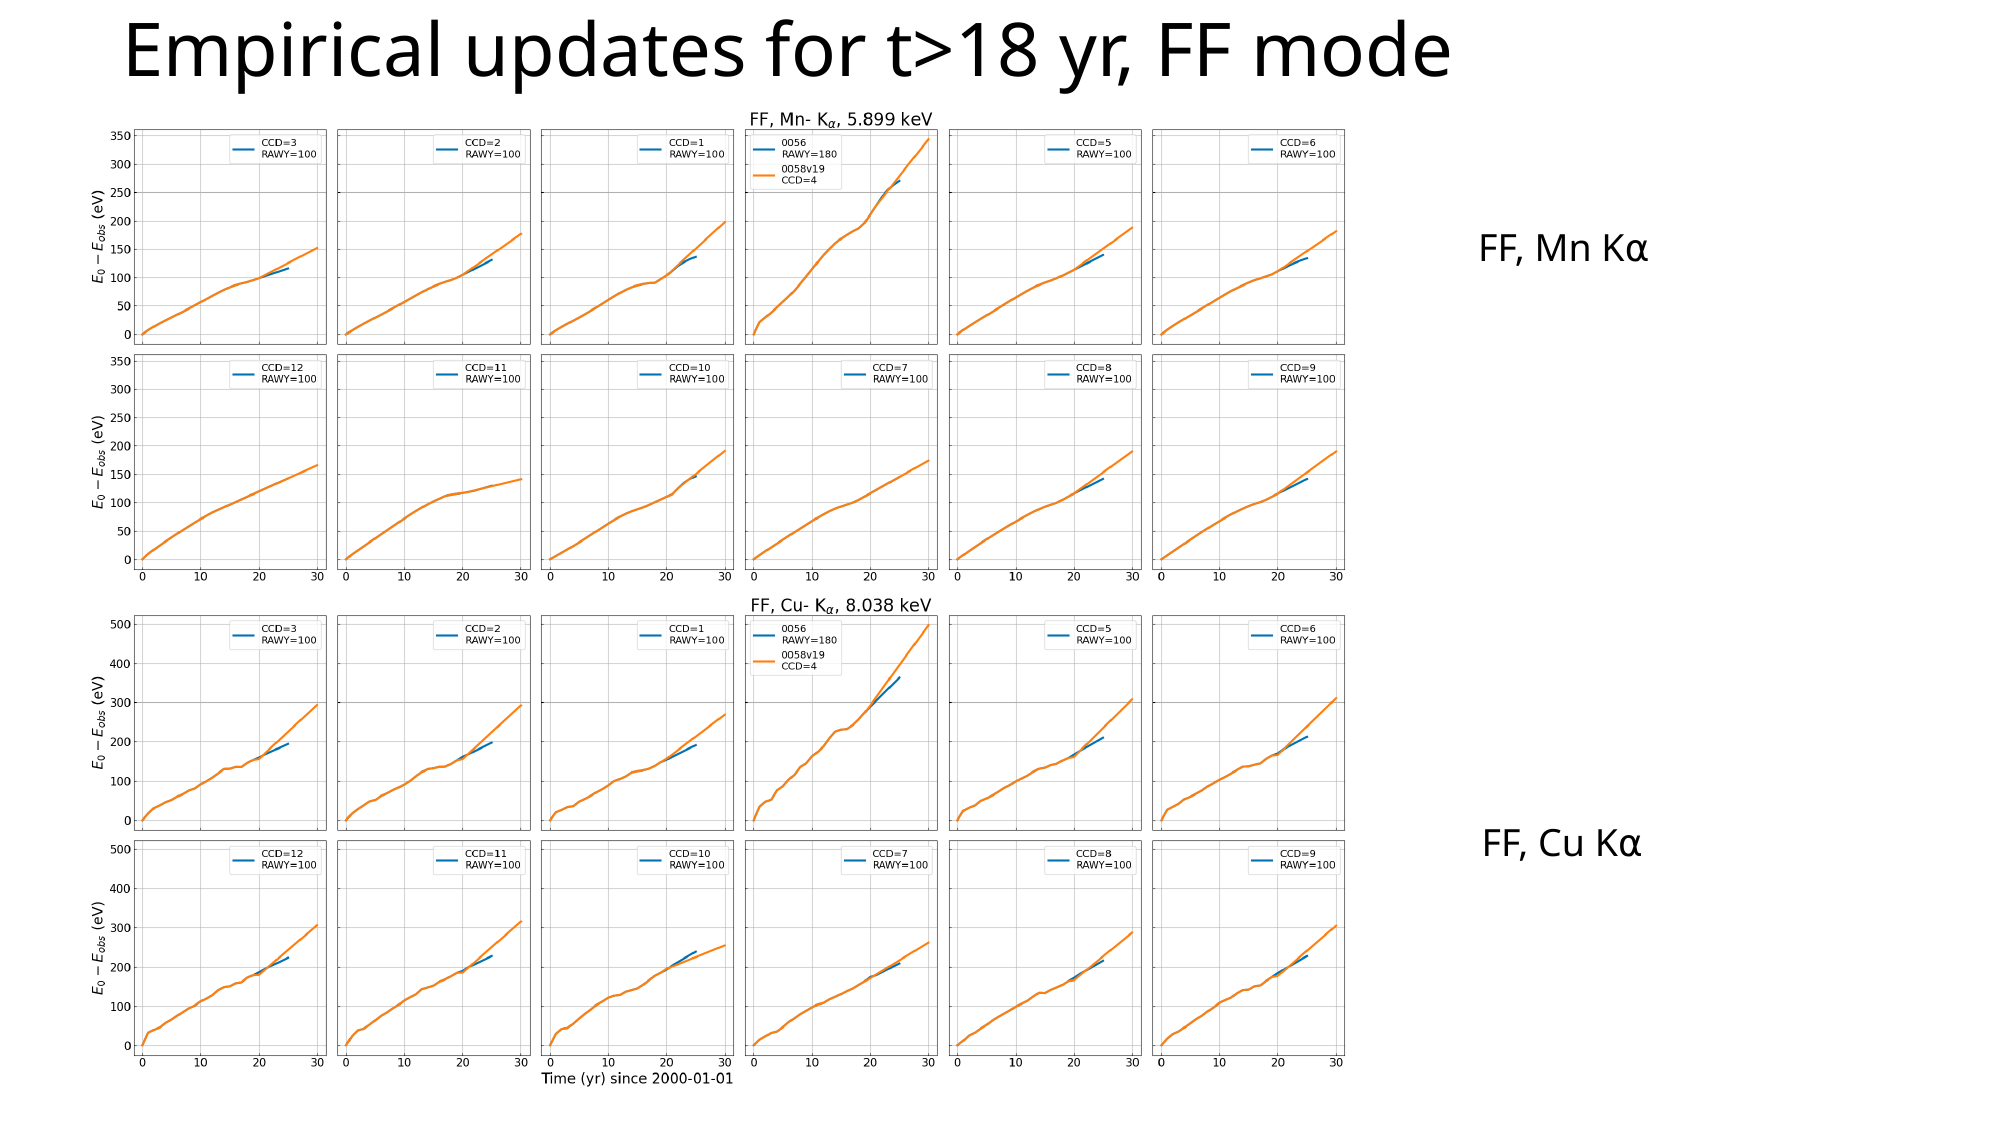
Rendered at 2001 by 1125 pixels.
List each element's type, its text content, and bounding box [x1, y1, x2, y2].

title Empirical updates for t>18 yr, FF mode [107, 4, 1833, 101]
text_box FF, Mn K⍺ [1463, 216, 1665, 276]
text_box FF, Cu K⍺ [1466, 811, 1658, 871]
picture [79, 99, 1356, 1097]
